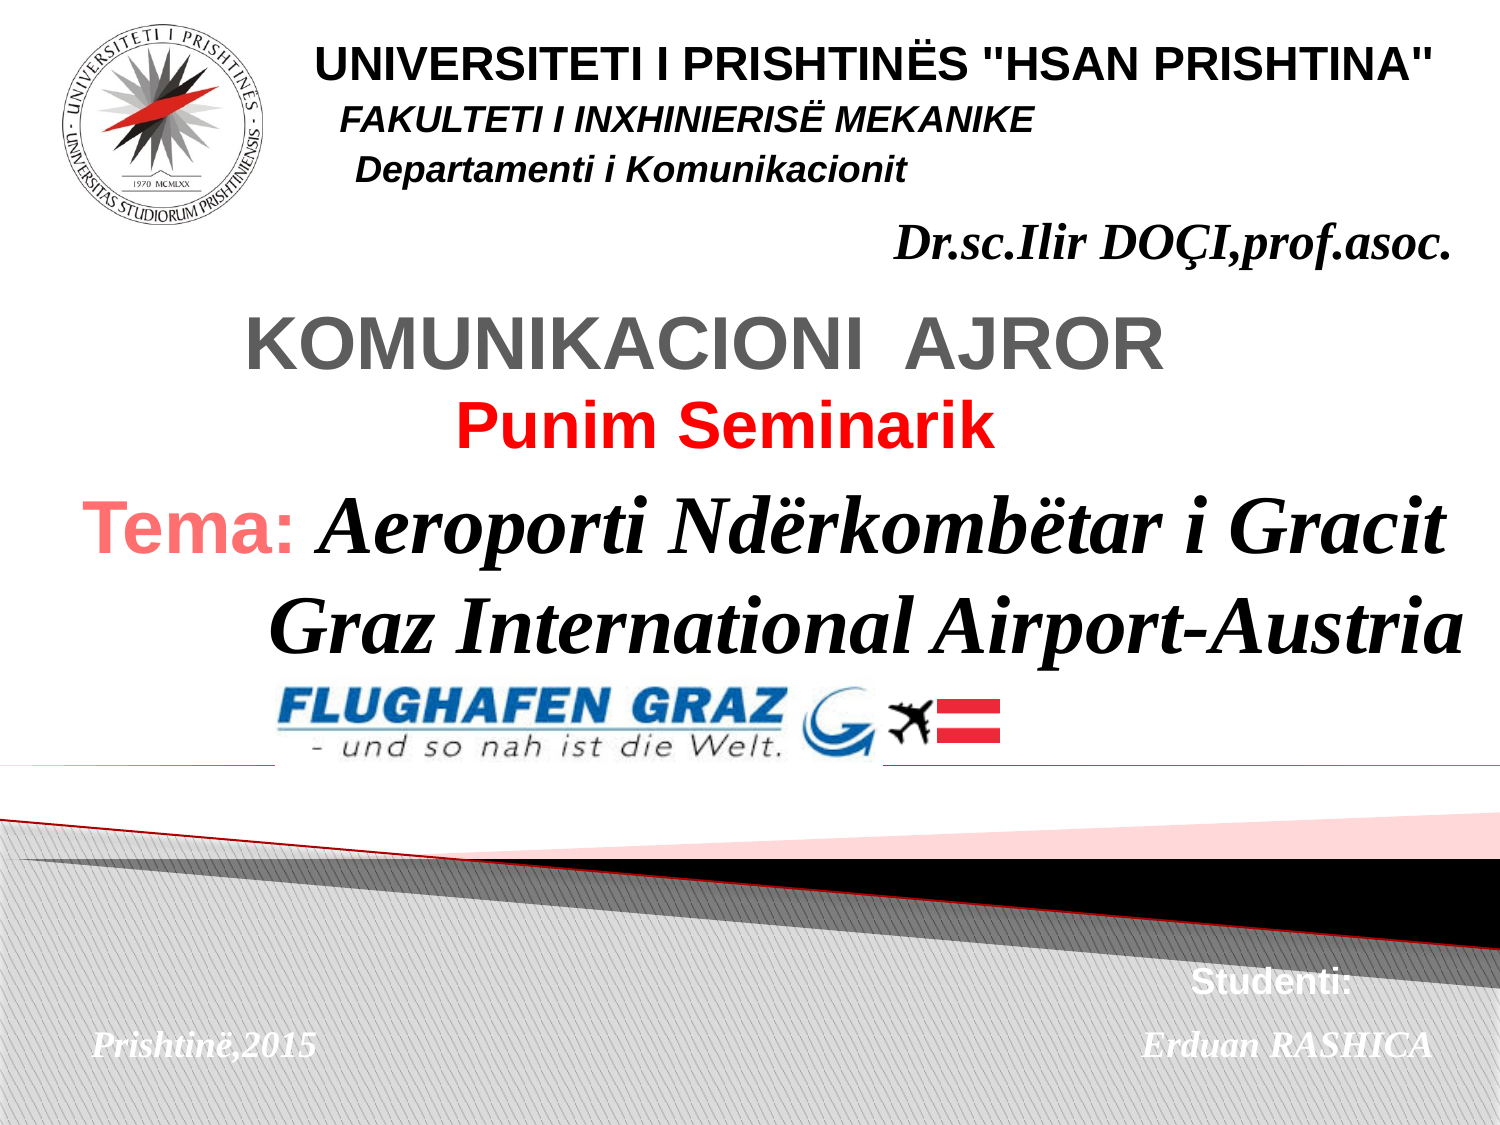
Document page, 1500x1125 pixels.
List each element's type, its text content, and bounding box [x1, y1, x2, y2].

text_box Prishtinë,2015 [76, 1012, 333, 1073]
picture [887, 699, 935, 748]
text_box Erduan RASHICA [1126, 1012, 1449, 1073]
text_box Dr.sc.Ilir DOÇI,prof.asoc. [878, 199, 1469, 278]
picture [274, 674, 883, 776]
text_box KOMUNIKACIONI AJROR [229, 287, 1182, 393]
picture [5, 859, 1500, 989]
text_box Tema: Aeroporti Ndërkombëtar i Gracit Graz International Airport-Austria [67, 462, 1483, 678]
picture [62, 24, 263, 226]
subtitle UNIVERSITETI I PRISHTINËS ''HSAN PRISHTINA'' [287, 24, 1450, 100]
text_box Punim Seminarik [440, 374, 1011, 462]
text_box FAKULTETI I INXHINIERISË MEKANIKE [324, 87, 1075, 148]
text_box Departamenti i Komunikacionit [340, 137, 923, 198]
picture [937, 699, 1001, 743]
text_box Studenti: [1175, 949, 1369, 1010]
